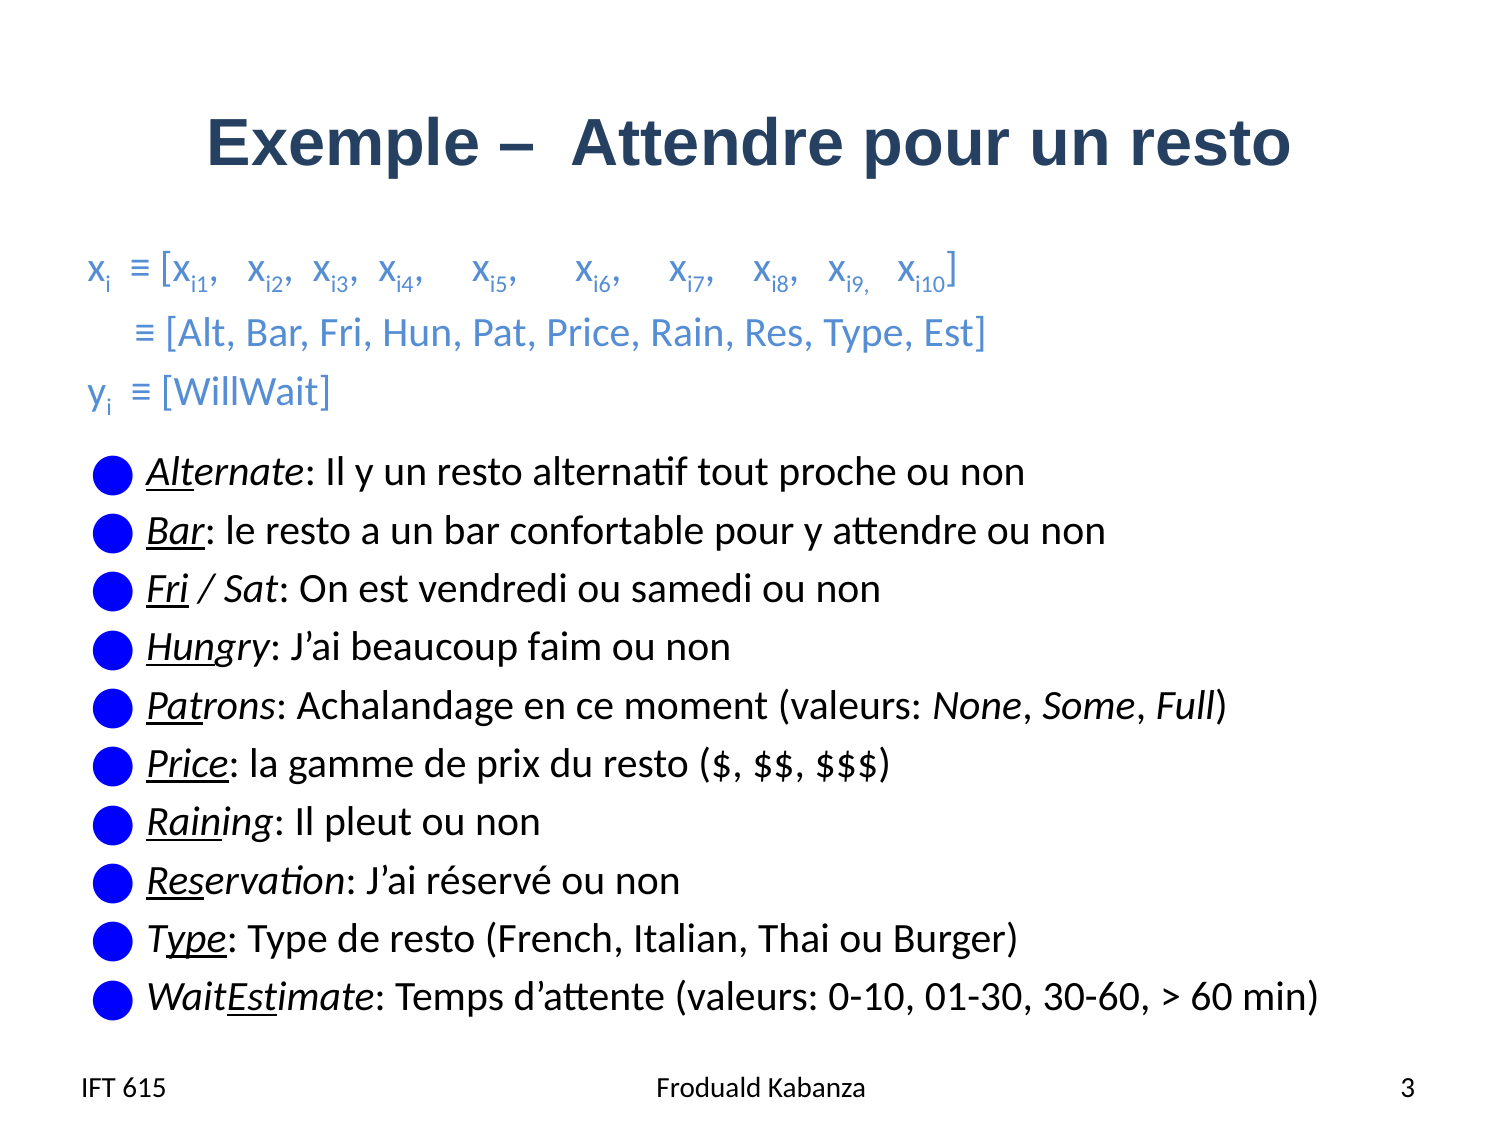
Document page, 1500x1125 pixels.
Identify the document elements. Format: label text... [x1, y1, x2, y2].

slide_number IFT 615 [66, 1056, 356, 1117]
title Exemple – Attendre pour un resto [75, 45, 1425, 232]
slide_number 3 [1080, 1056, 1431, 1117]
list Alternate: Il y un resto alternatif tout proche ou non Bar: le resto a un bar confortable pour y attendre ou non Fri / Sat: On est vendredi ou samedi ou non Hungry: J’ai beaucoup faim ou non Patrons: Achalandage en ce moment (valeurs: None, Some, Full) Price: la gamme de prix du resto ($, $$, $$$) Raining: Il pleut ou non Reservation: J’ai réservé ou non Type: Type de resto (French, Italian, Thai ou Burger) WaitEstimate: Temps d’attente (valeurs: 0-10, 01-30, 30-60, > 60 min) [75, 436, 1398, 1057]
text_box xi ≡ [xi1, xi2, xi3, xi4, xi5, xi6, xi7, xi8, xi9, xi10] ≡ [Alt, Bar, Fri, Hun, Pat, Price, Rain, Res, Type, Est] yi ≡ [WillWait] [72, 232, 1431, 420]
footer Froduald Kabanza [520, 1056, 996, 1117]
